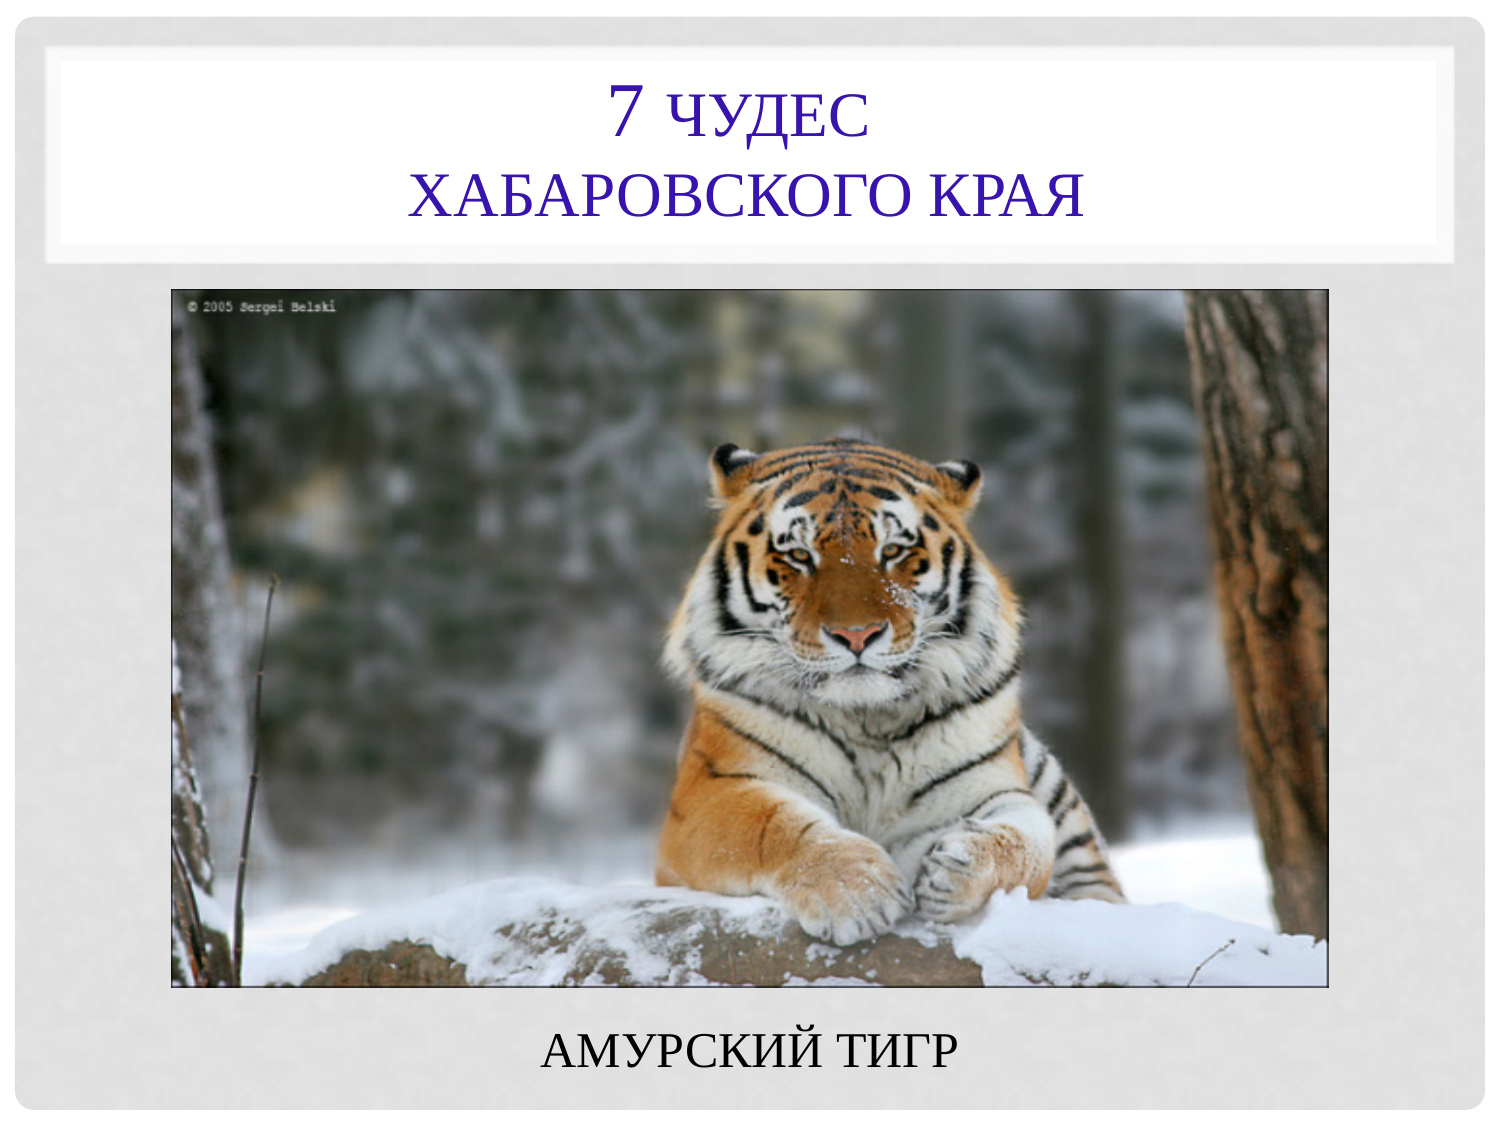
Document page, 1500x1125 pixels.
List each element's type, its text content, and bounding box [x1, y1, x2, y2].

picture [170, 289, 1329, 988]
text_box АМУРСКИЙ ТИГР [171, 1010, 1329, 1086]
title 7 ЧУДЕС ХАБАРОВСКОГО КРАЯ [69, 42, 1425, 238]
